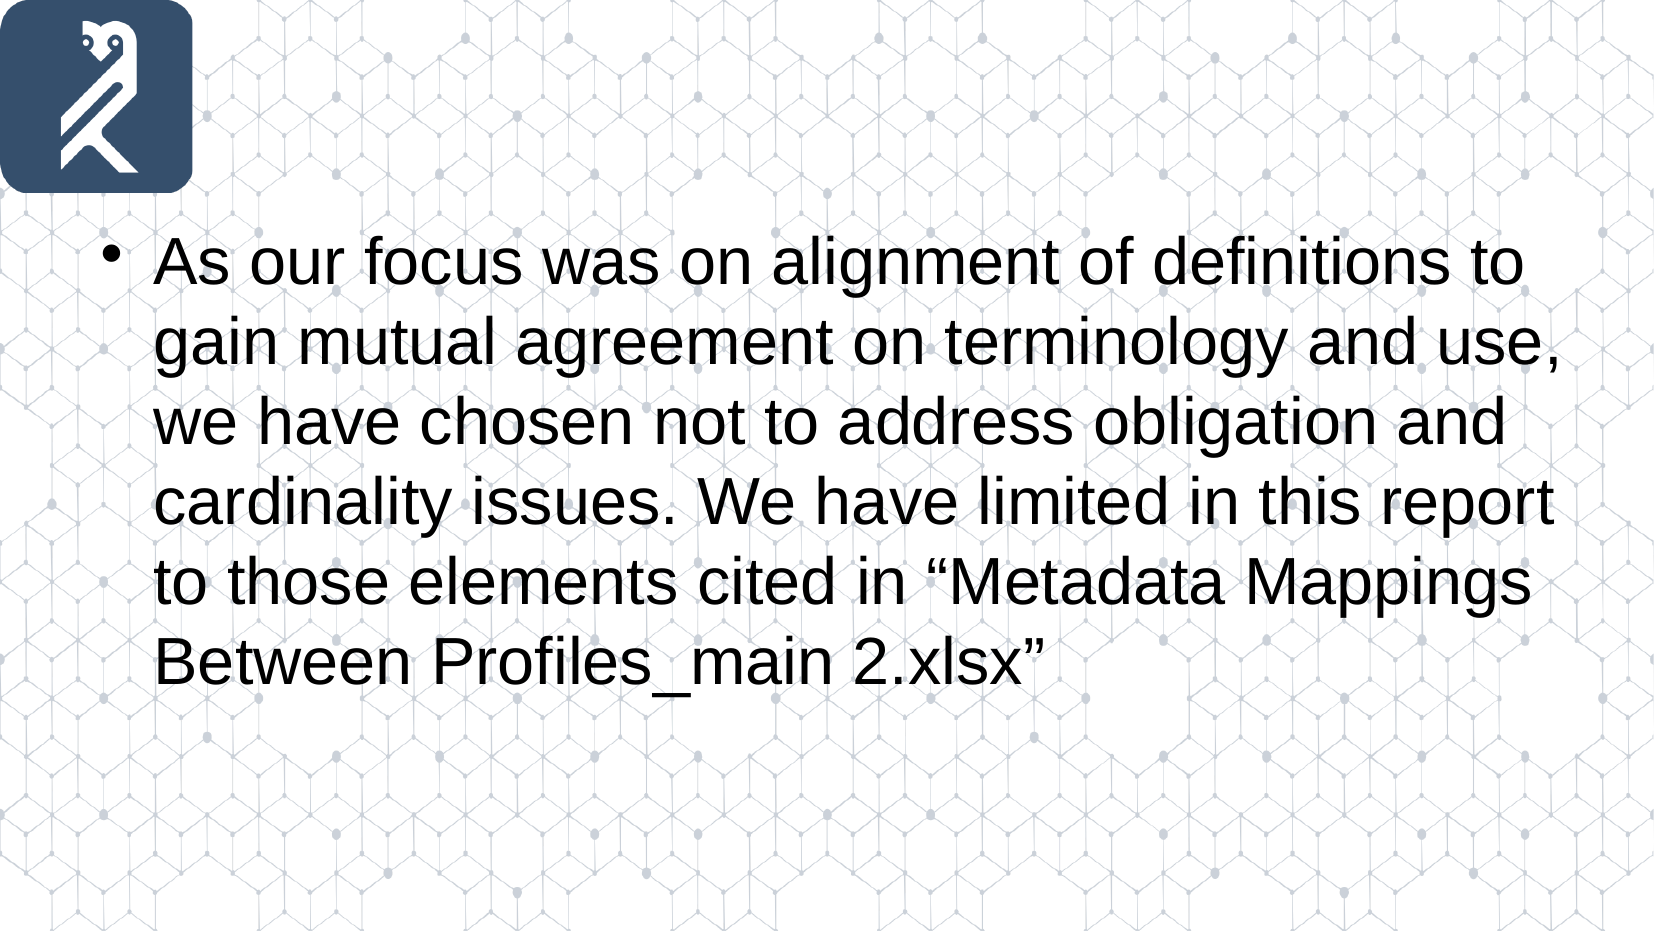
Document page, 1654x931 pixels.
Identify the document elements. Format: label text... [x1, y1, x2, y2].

text_box [196, 37, 1571, 193]
text_box As our focus was on alignment of definitions to gain mutual agreement on terminology and use, we have chosen not to address obligation and cardinality issues. We have limited in this report to those elements cited in “Metadata Mappings Between Profiles_main 2.xlsx” [82, 217, 1571, 757]
picture [0, 0, 193, 193]
